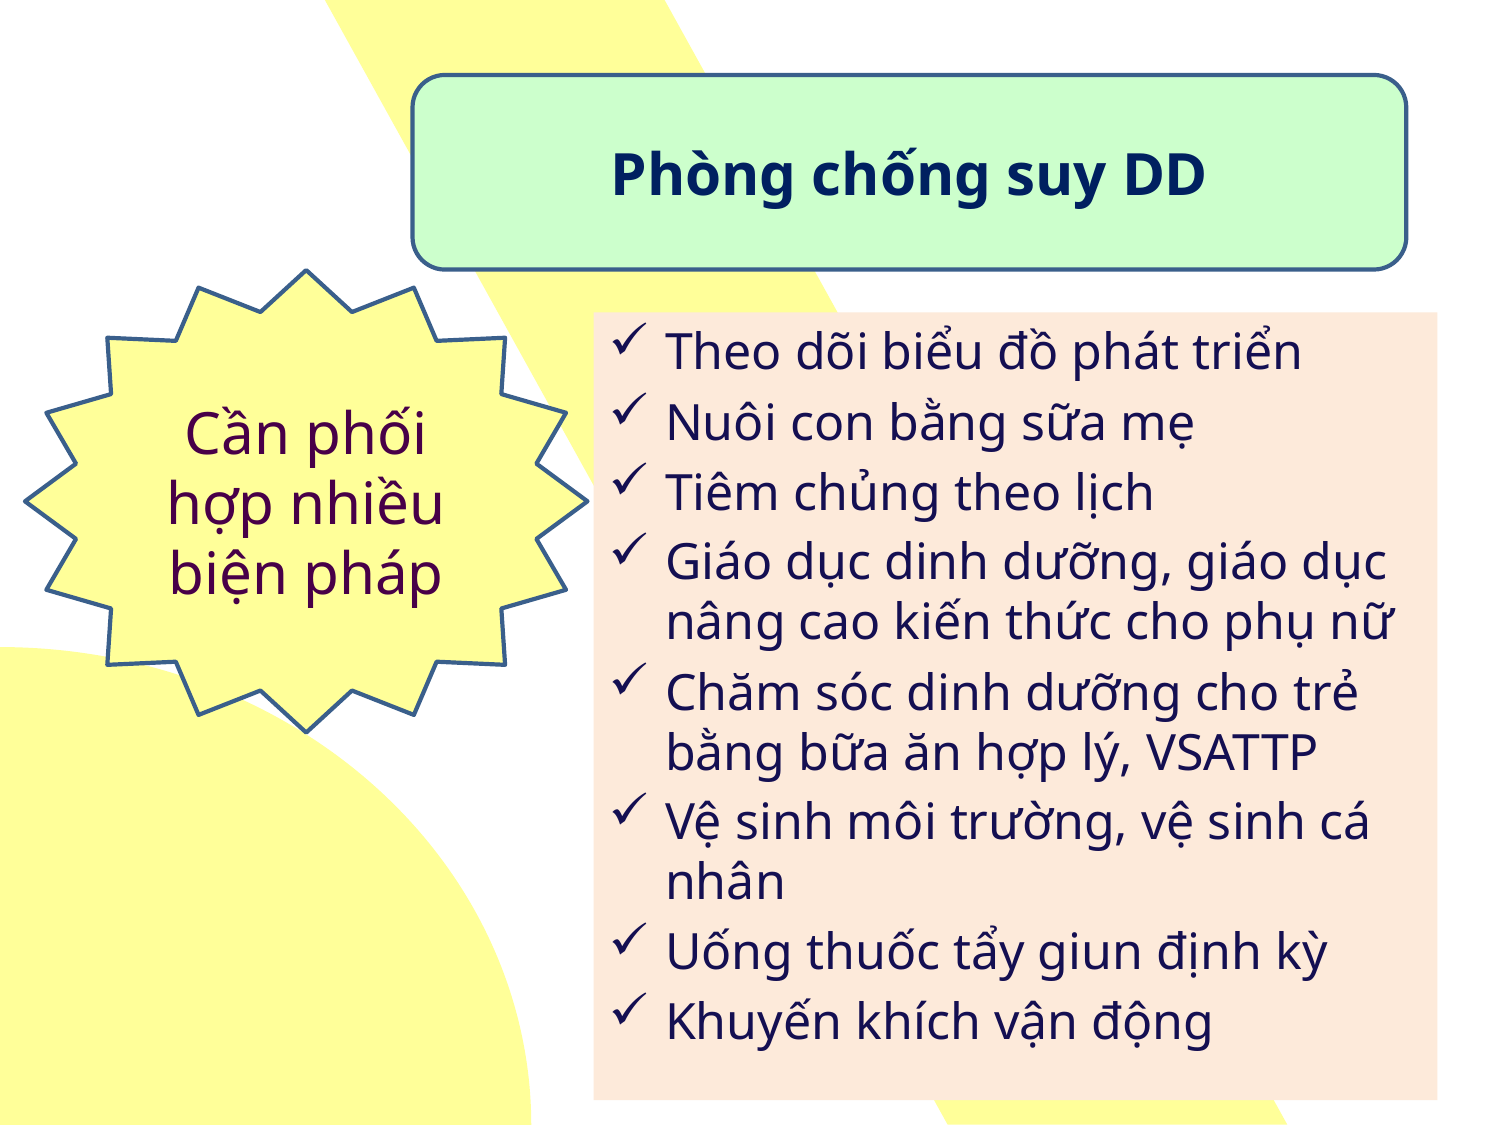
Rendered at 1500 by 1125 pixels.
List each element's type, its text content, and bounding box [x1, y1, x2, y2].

text_box [473, 272, 840, 489]
text_box [932, 1101, 1290, 1125]
text_box [0, 644, 534, 1125]
text_box Theo dõi biểu đồ phát triển Nuôi con bằng sữa mẹ Tiêm chủng theo lịch Giáo dục dinh dưỡng, giáo dục nâng cao kiến thức cho phụ nữ Chăm sóc dinh dưỡng cho trẻ bằng bữa ăn hợp lý, VSATTP Vệ sinh môi trường, vệ sinh cá nhân Uống thuốc tẩy giun định kỳ Khuyến khích vận động [593, 312, 1438, 1101]
text_box [323, 0, 707, 159]
text_box Phòng chống suy DD [410, 72, 1409, 272]
text_box Cần phối hợp nhiều biện pháp [22, 268, 590, 735]
